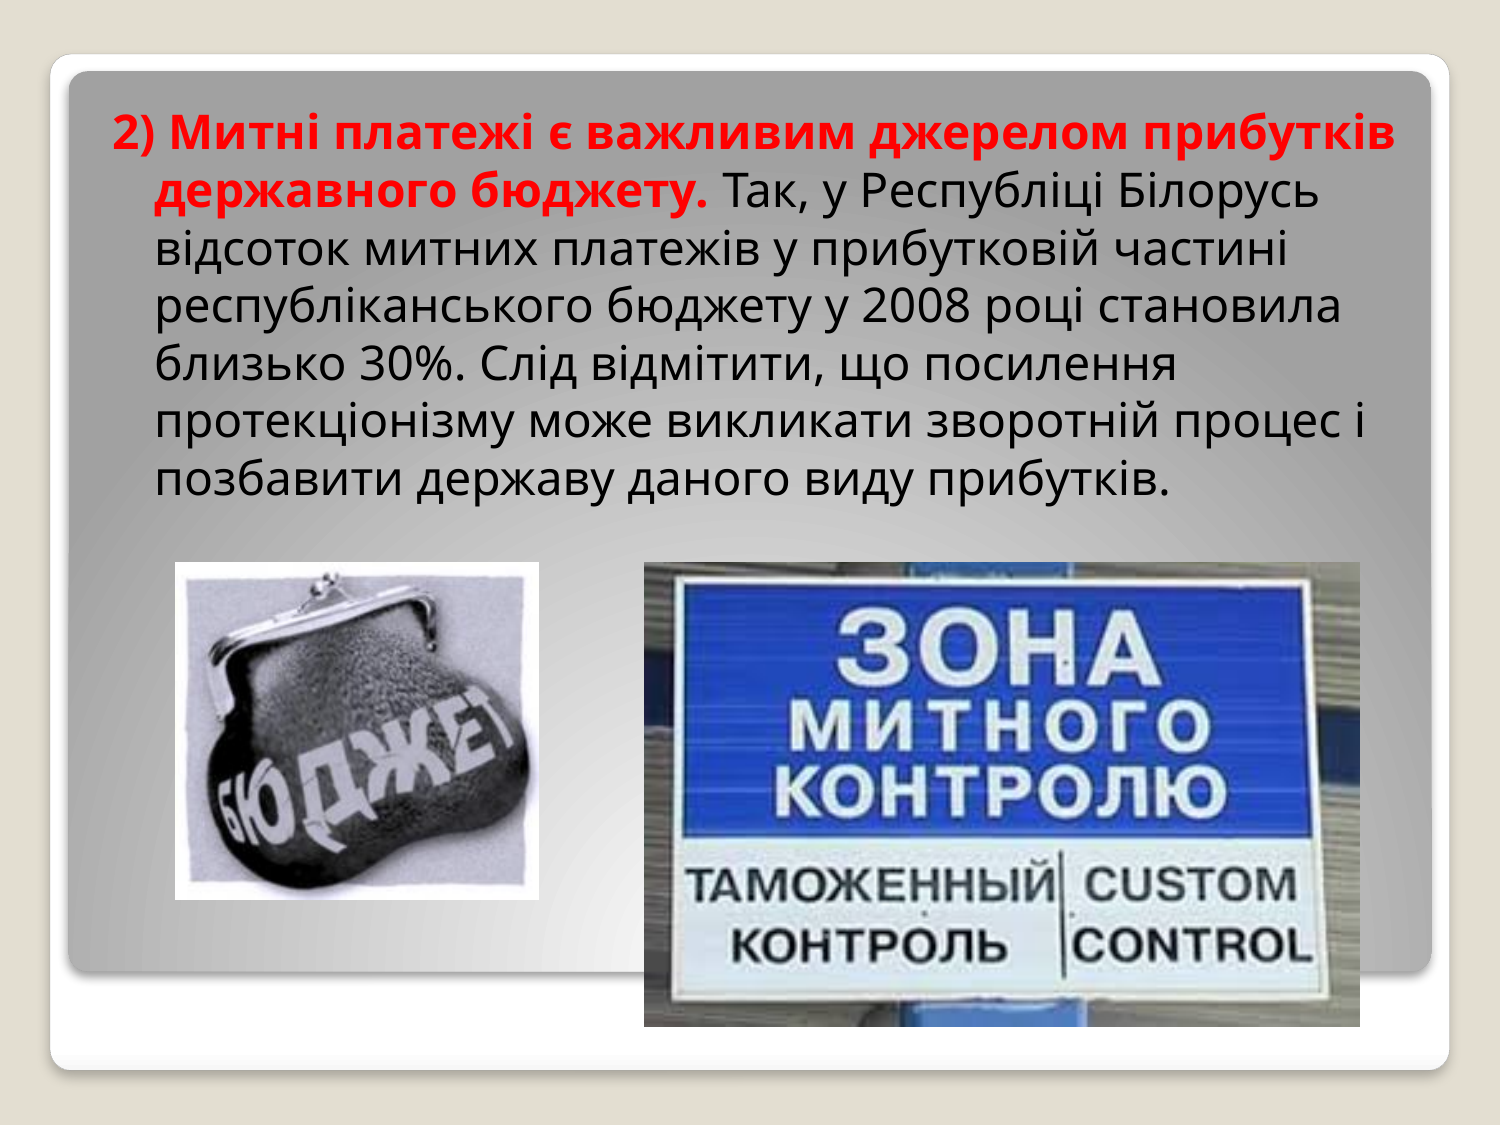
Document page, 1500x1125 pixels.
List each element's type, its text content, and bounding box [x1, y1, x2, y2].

list 2) Митні платежі є важливим джерелом прибутків державного бюджету. Так, у Республіці Білорусь відсоток митних платежів у прибутковій частині республіканського бюджету у 2008 році становила близько 30%. Слід відмітити, що посилення протекціонізму може викликати зворотній процес і позбавити державу даного виду прибутків. [82, 86, 1425, 575]
picture [644, 562, 1360, 1027]
picture [175, 562, 540, 900]
